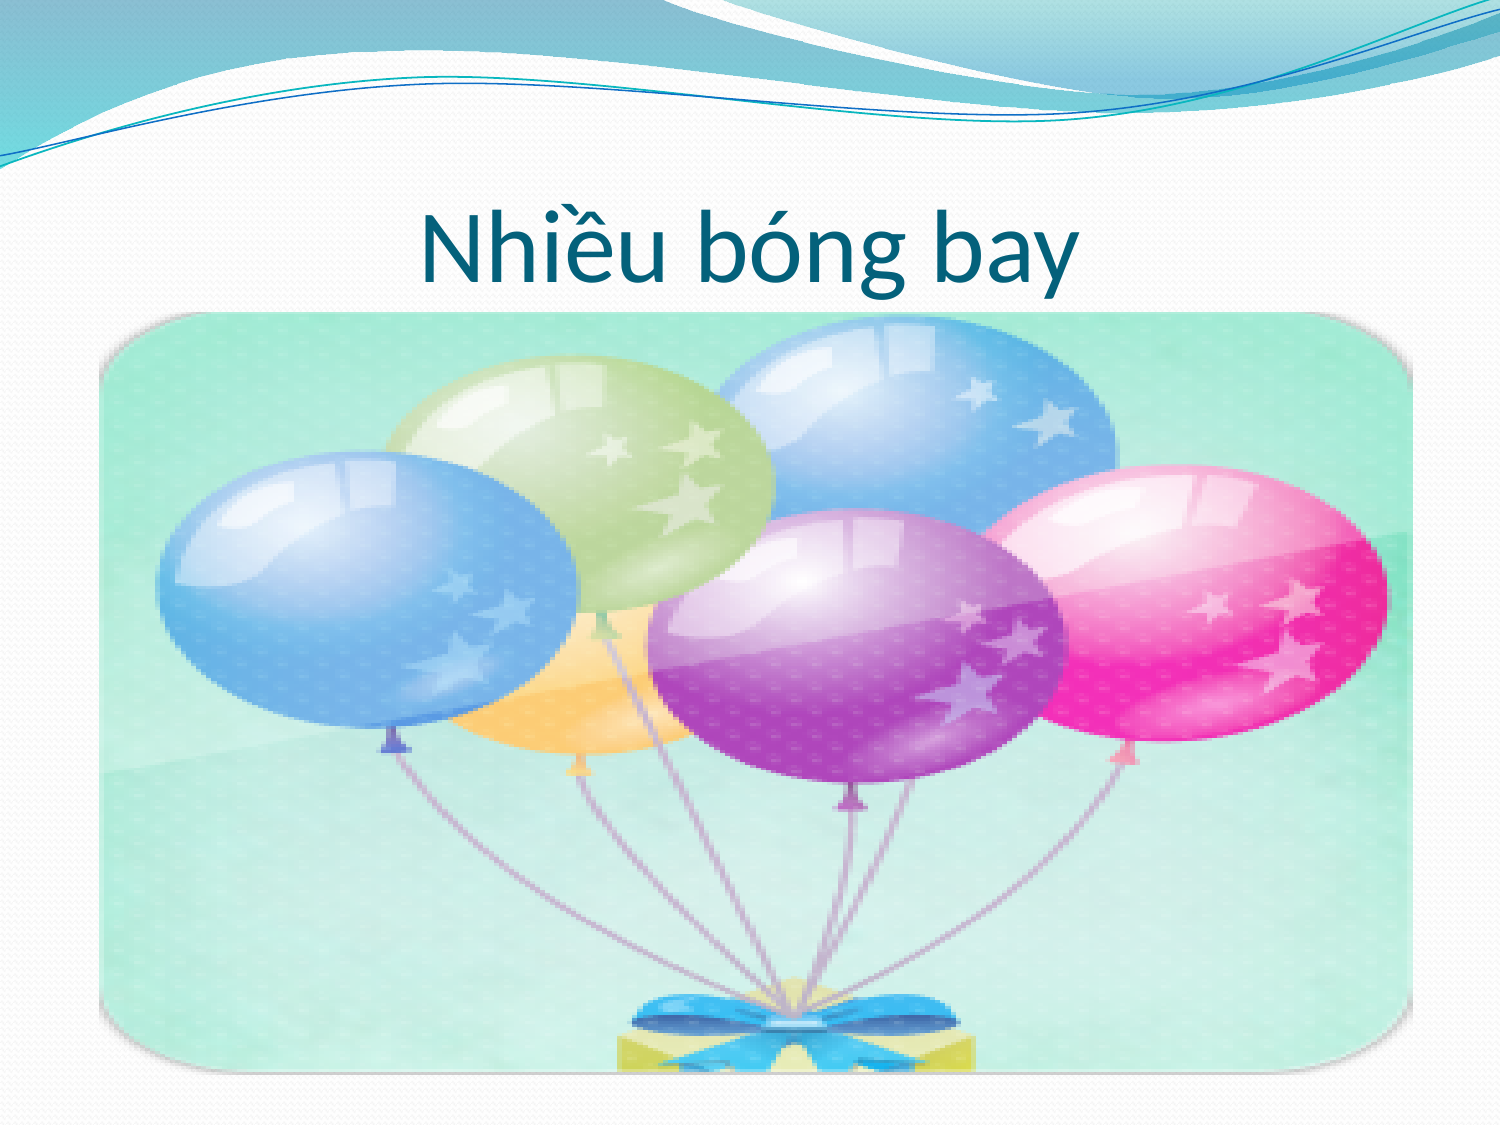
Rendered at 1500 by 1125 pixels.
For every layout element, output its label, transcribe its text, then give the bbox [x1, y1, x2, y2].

title Nhiều bóng bay [75, 115, 1425, 303]
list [99, 312, 1413, 1076]
